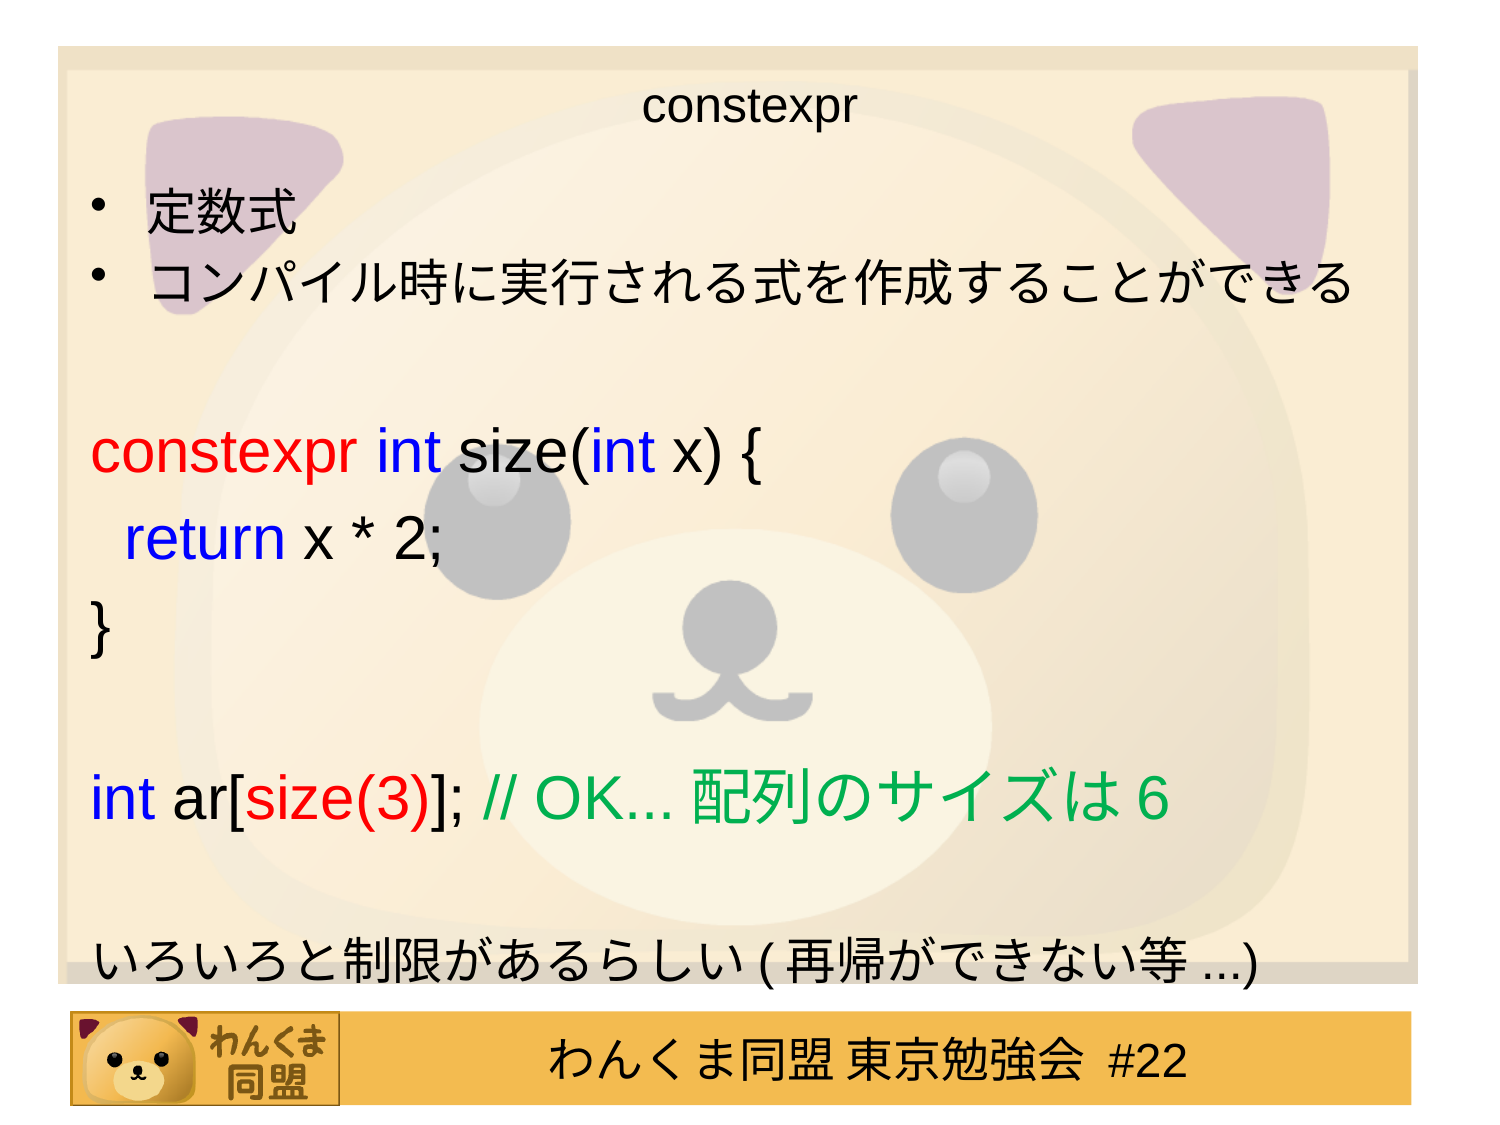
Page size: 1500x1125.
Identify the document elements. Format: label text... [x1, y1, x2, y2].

title constexpr [74, 44, 1426, 162]
list 定数式 コンパイル時に実行される式を作成することができる constexpr int size(int x) { return x * 2; } int ar[size(3)]; // OK...配列のサイズは6 いろいろと制限があるらしい(再帰ができない等...) [74, 172, 1426, 1006]
picture [58, 46, 1418, 984]
picture [70, 1011, 340, 1106]
